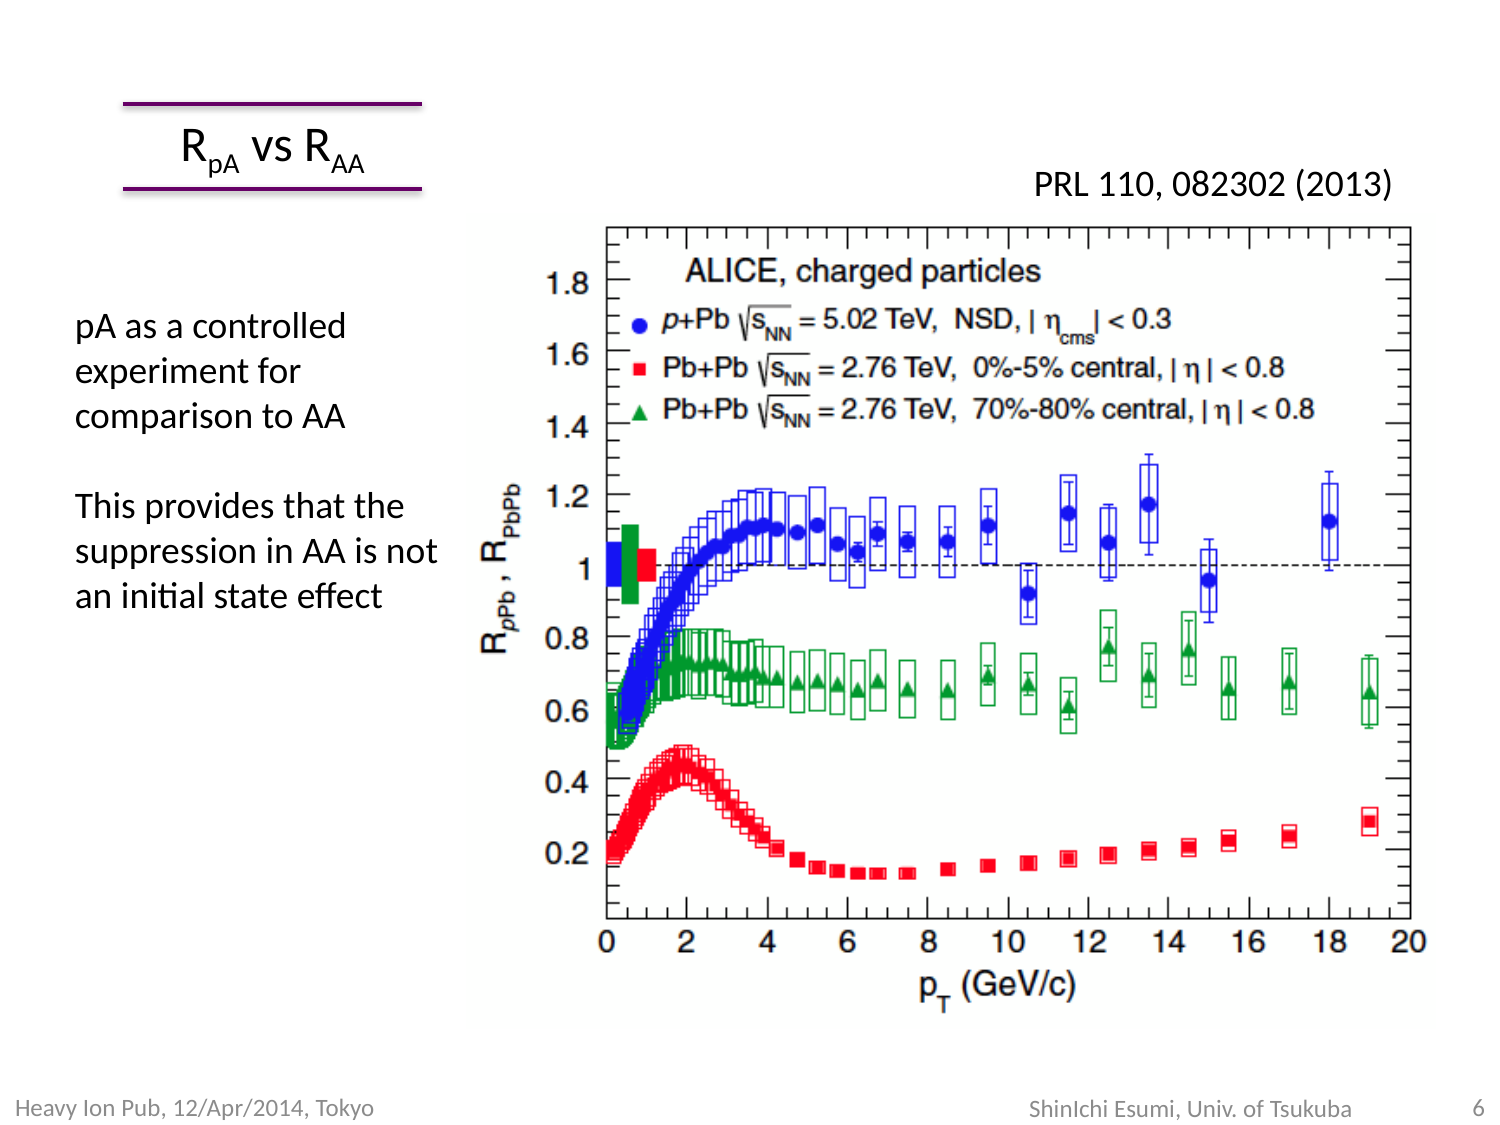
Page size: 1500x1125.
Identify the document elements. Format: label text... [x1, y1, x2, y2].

text_box PRL 110, 082302 (2013) [1019, 151, 1409, 211]
footer ShinIchi Esumi, Univ. of Tsukuba [1001, 1087, 1381, 1125]
slide_number Heavy Ion Pub, 12/Apr/2014, Tokyo [0, 1087, 405, 1125]
text_box pA as a controlled experiment for comparison to AA This provides that the suppression in AA is not an initial state effect [60, 293, 461, 624]
text_box RpA vs RAA [122, 113, 423, 187]
picture [466, 213, 1437, 1029]
slide_number 6 [1402, 1087, 1500, 1125]
